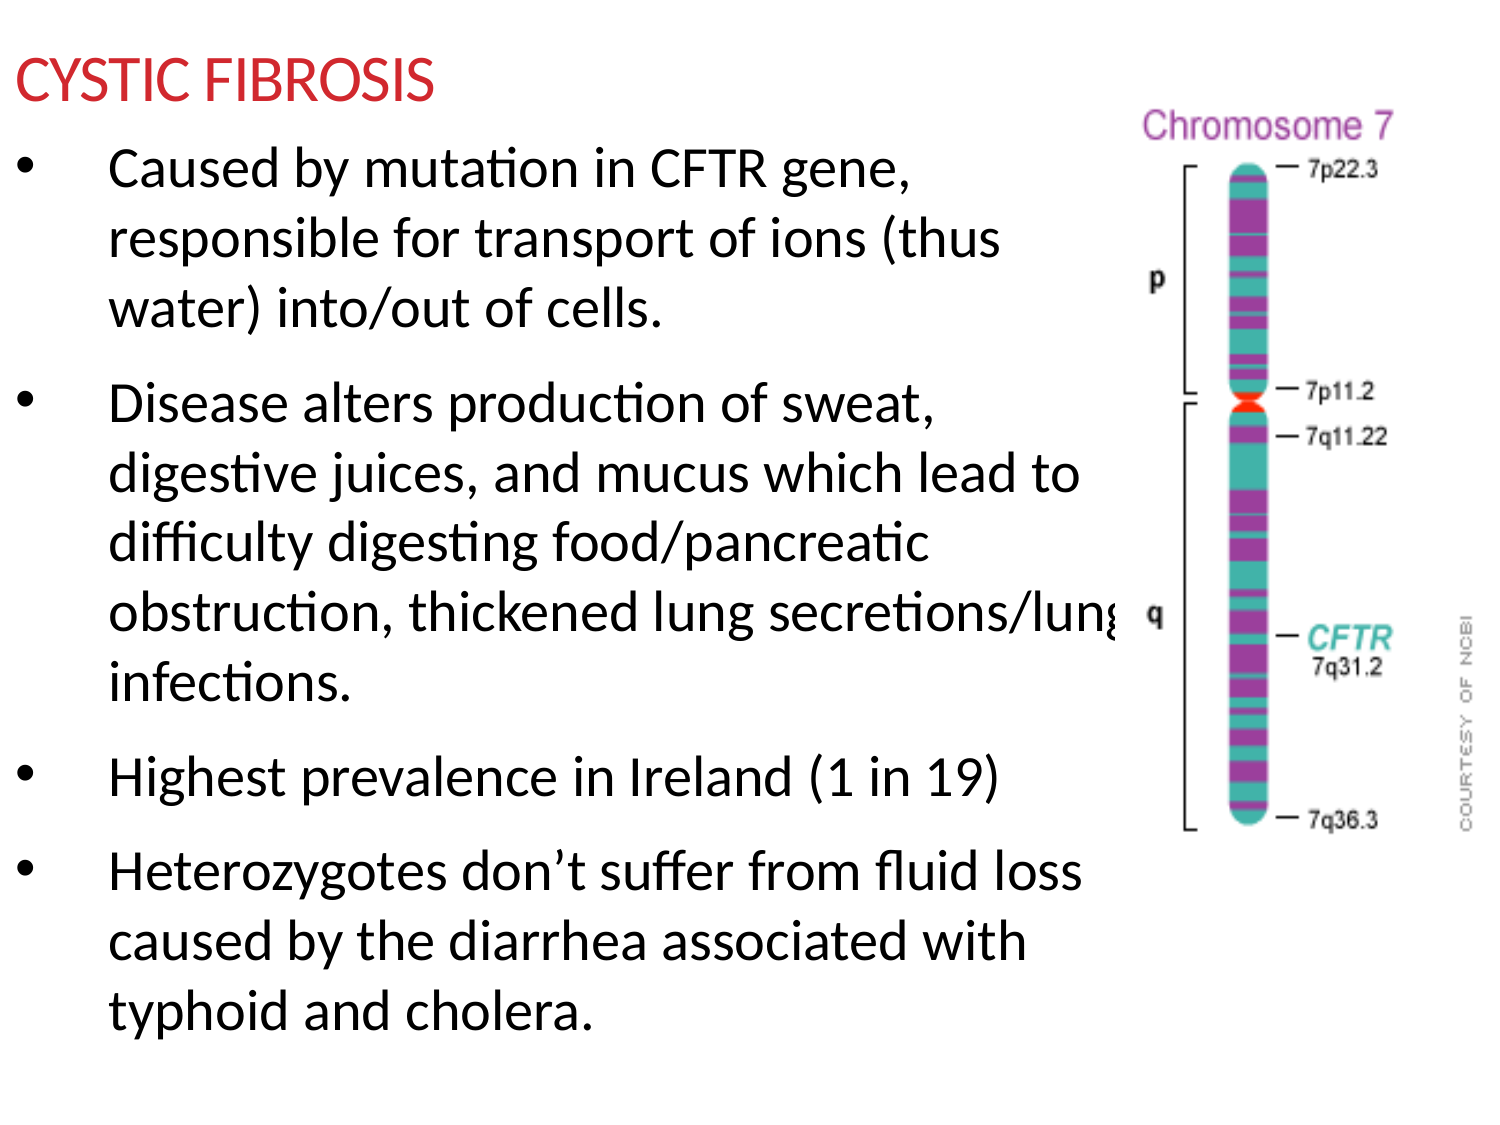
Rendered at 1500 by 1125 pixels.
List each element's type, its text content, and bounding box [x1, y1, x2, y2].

list Caused by mutation in CFTR gene, responsible for transport of ions (thus water) into/out of cells. Disease alters production of sweat, digestive juices, and mucus which lead to difficulty digesting food/pancreatic obstruction, thickened lung secretions/lung infections. Highest prevalence in Ireland (1 in 19) Heterozygotes don’t suffer from fluid loss caused by the diarrhea associated with typhoid and cholera. [0, 121, 1152, 1125]
picture [1114, 90, 1484, 848]
title Cystic fibrosis [0, 2, 1500, 122]
